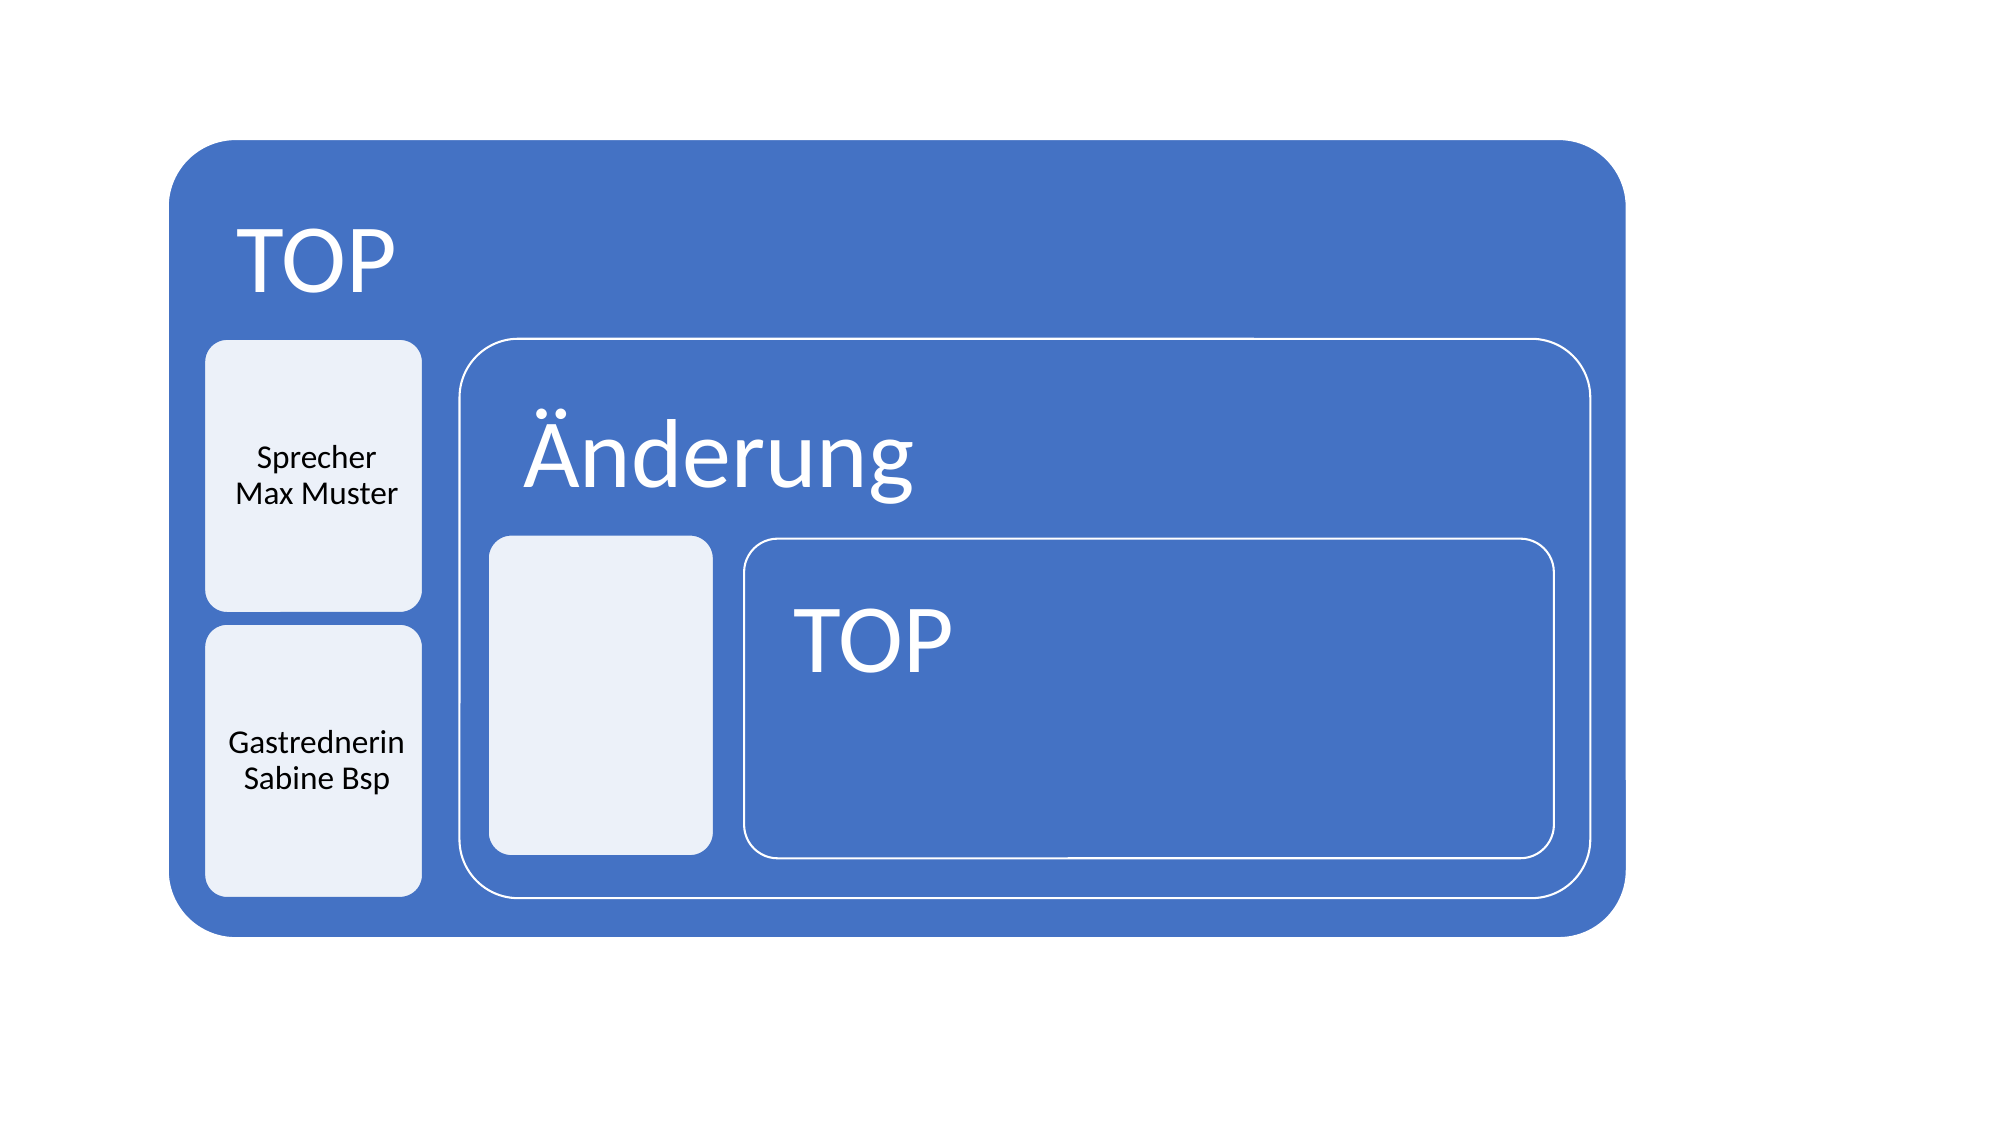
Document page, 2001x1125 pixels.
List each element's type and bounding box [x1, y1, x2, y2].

text_box [167, 139, 1627, 939]
